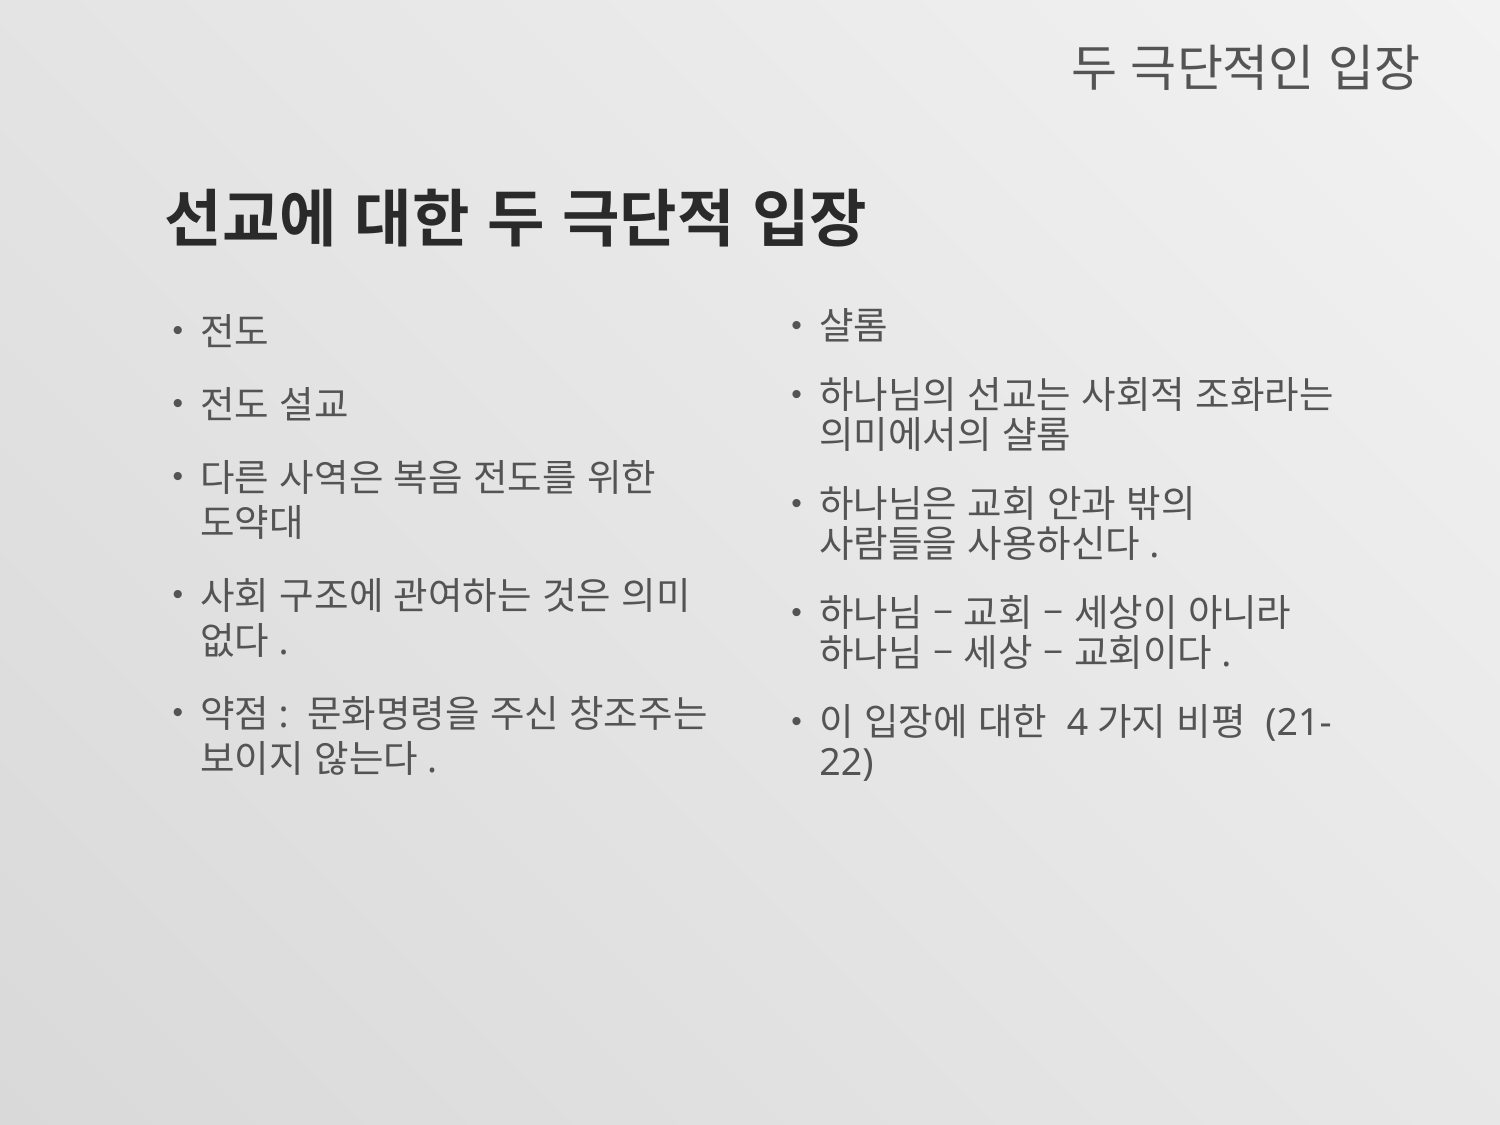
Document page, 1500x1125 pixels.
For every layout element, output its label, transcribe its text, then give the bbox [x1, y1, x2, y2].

title 선교에 대한 두 극단적 입장 [149, 160, 1351, 263]
list 샬롬 하나님의 선교는 사회적 조화라는 의미에서의 샬롬 하나님은 교회 안과 밖의 사람들을 사용하신다. 하나님 – 교회 – 세상이 아니라 하나님 – 세상 – 교회이다. 이 입장에 대한 4가지 비평 (21-22) [770, 299, 1351, 1013]
list 전도 전도 설교 다른 사역은 복음 전도를 위한 도약대 사회 구조에 관여하는 것은 의미 없다. 약점: 문화명령을 주신 창조주는 보이지 않는다. [151, 299, 732, 1013]
text_box 두 극단적인 입장 [1033, 36, 1459, 105]
